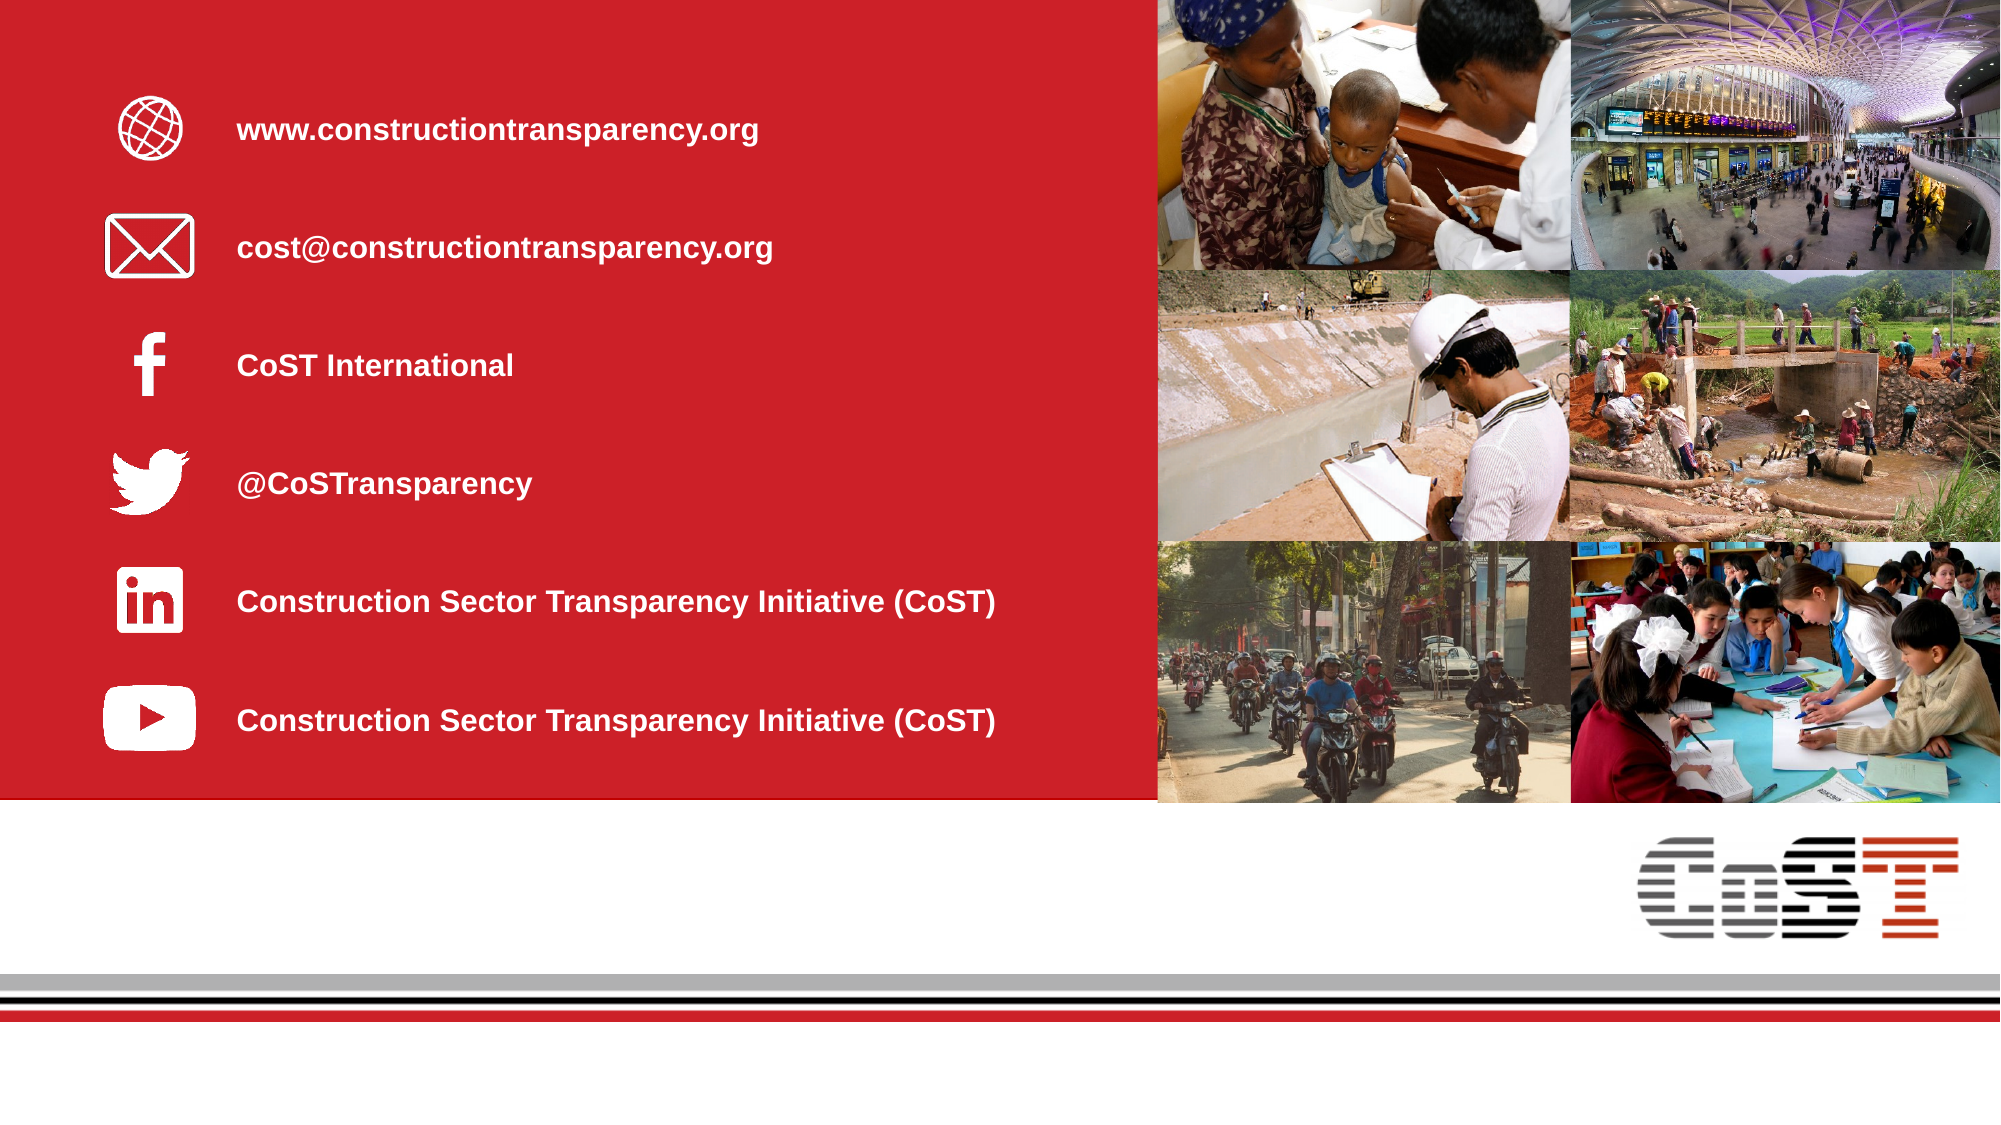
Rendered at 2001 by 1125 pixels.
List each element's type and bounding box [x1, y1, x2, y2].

picture [1631, 823, 1967, 951]
picture [103, 685, 196, 751]
picture [0, 974, 2000, 1022]
picture [104, 213, 195, 279]
picture [109, 449, 190, 515]
picture [1157, 0, 2001, 803]
picture [117, 567, 183, 633]
picture [127, 331, 172, 397]
picture [117, 95, 183, 161]
